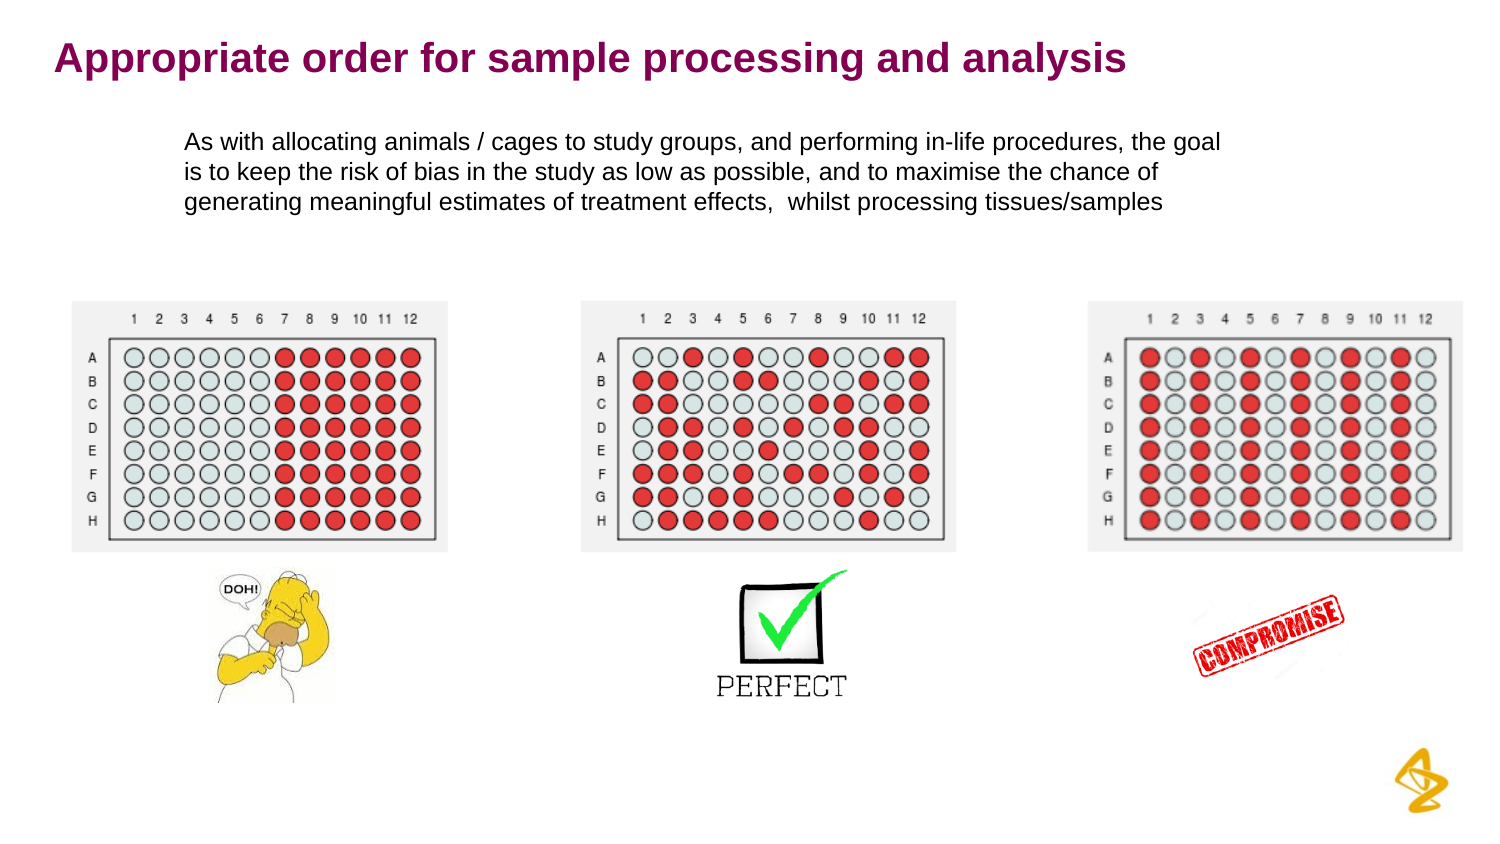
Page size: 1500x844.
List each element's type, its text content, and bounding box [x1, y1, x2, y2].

picture [1190, 590, 1348, 679]
list As with allocating animals / cages to study groups, and performing in-life procedures, the goal is to keep the risk of bias in the study as low as possible, and to maximise the chance of generating meaningful estimates of treatment effects, whilst processing tissues/samples [169, 118, 1255, 225]
picture [1384, 737, 1459, 824]
picture [708, 565, 864, 704]
picture [557, 292, 995, 561]
picture [51, 295, 458, 704]
picture [1056, 292, 1482, 574]
text_box Appropriate order for sample processing and analysis [38, 23, 1477, 107]
